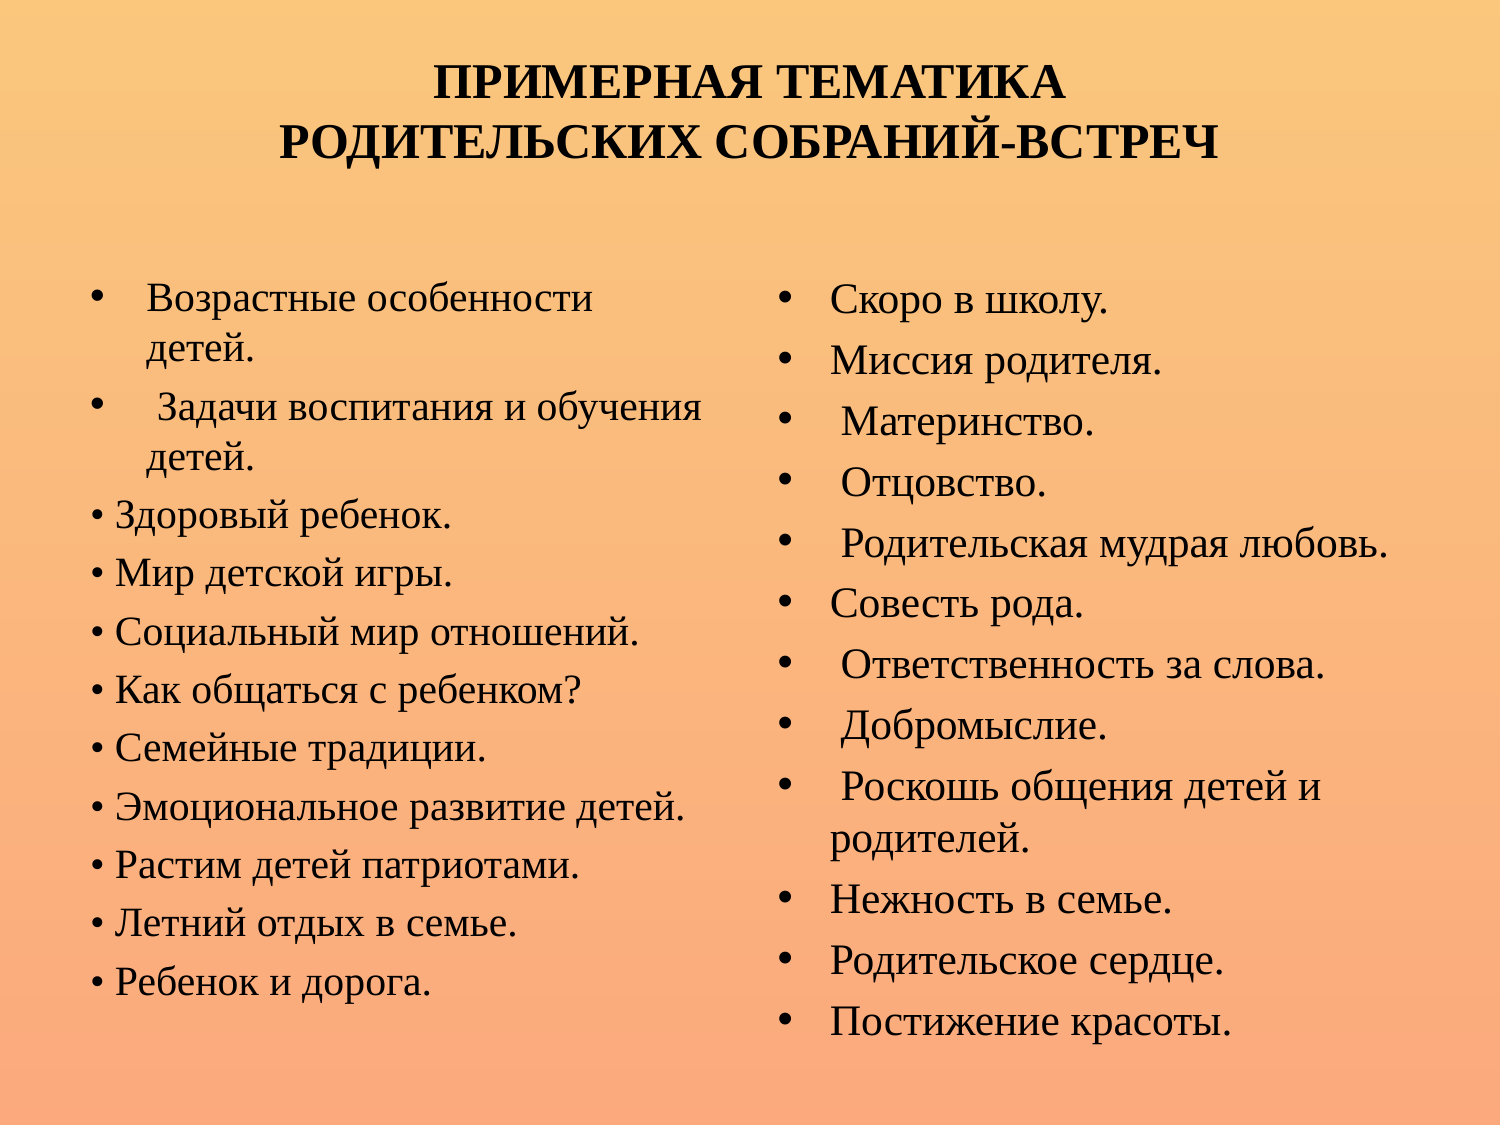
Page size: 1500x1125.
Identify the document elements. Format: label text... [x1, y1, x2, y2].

list Возрастные особенности детей. Задачи воспитания и обучения детей. • Здоровый ребенок. • Мир детской игры. • Социальный мир отношений. • Как общаться с ребенком? • Семейные традиции. • Эмоциональное развитие детей. • Растим детей патриотами. • Летний отдых в семье. • Ребенок и дорога. [75, 262, 738, 1005]
title ПРИМЕРНАЯ ТЕМАТИКА РОДИТЕЛЬСКИХ СОБРАНИЙ-ВСТРЕЧ [75, 45, 1425, 233]
list Скоро в школу. Миссия родителя. Материнство. Отцовство. Родительская мудрая любовь. Совесть рода. Ответственность за слова. Добромыслие. Роскошь общения детей и родителей. Нежность в семье. Родительское сердце. Постижение красоты. [762, 262, 1425, 1055]
